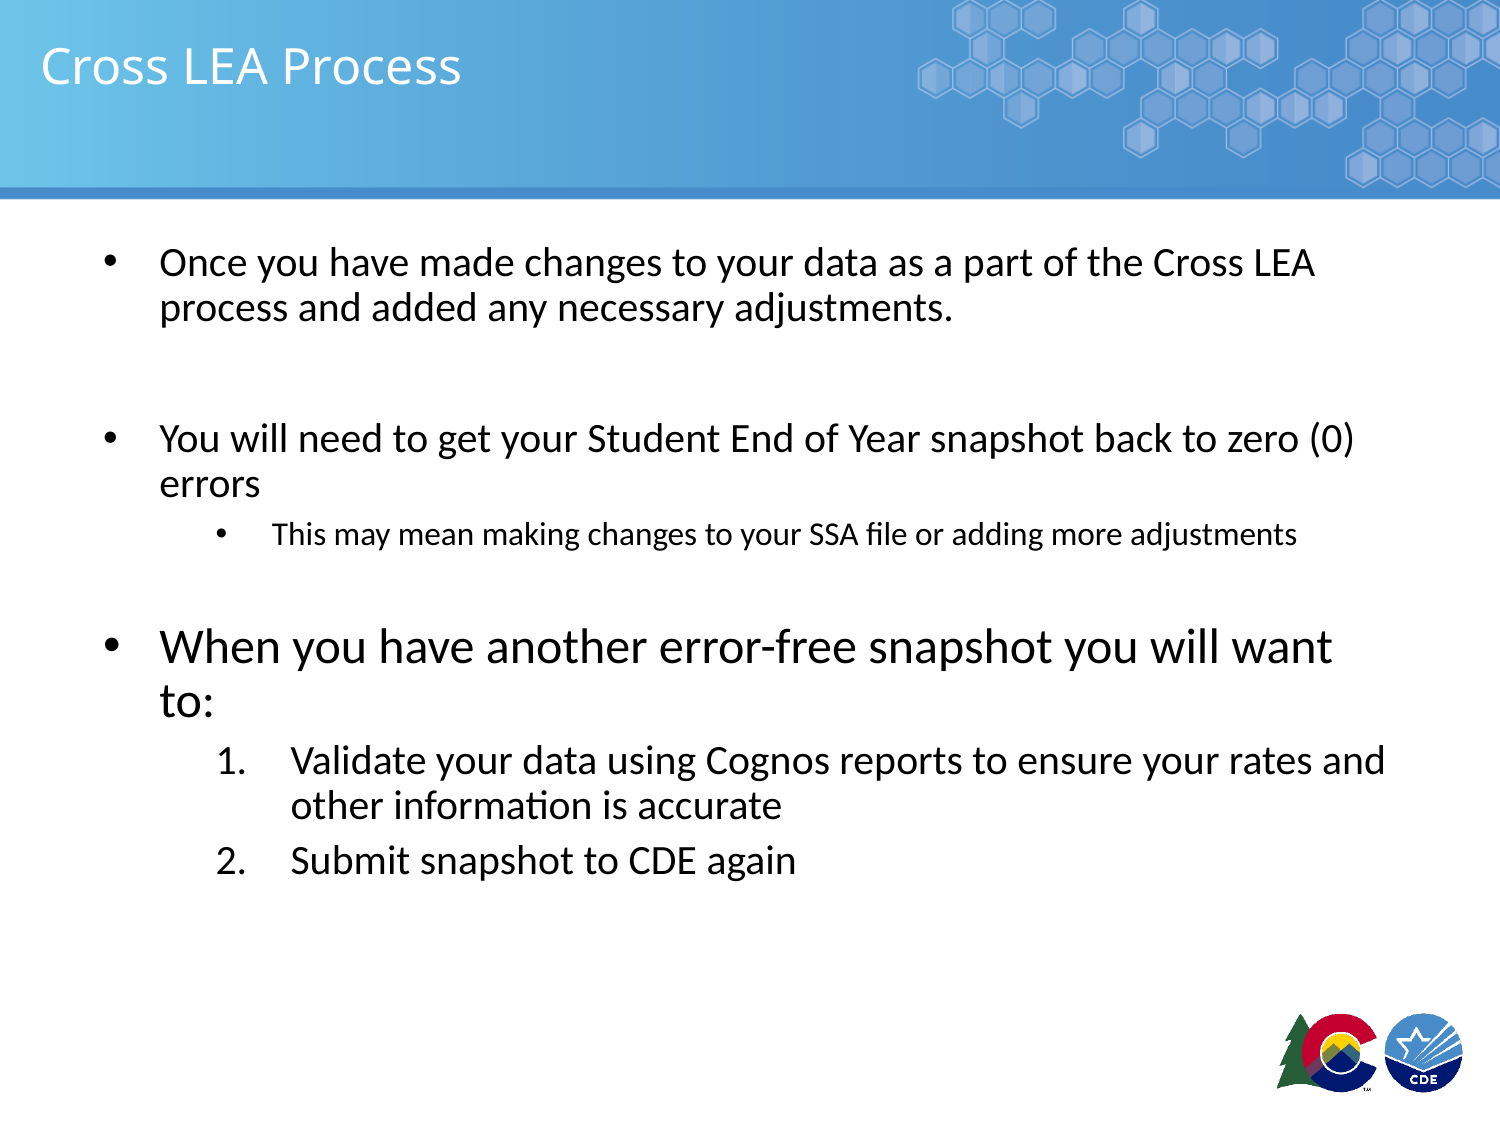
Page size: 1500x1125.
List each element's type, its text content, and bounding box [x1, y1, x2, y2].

picture [0, 0, 1500, 200]
list Once you have made changes to your data as a part of the Cross LEA process and added any necessary adjustments. You will need to get your Student End of Year snapshot back to zero (0) errors This may mean making changes to your SSA file or adding more adjustments When you have another error-free snapshot you will want to: Validate your data using Cognos reports to ensure your rates and other information is accurate Submit snapshot to CDE again [103, 239, 1397, 1002]
picture [1275, 1012, 1463, 1093]
title Cross LEA Process [40, 41, 1038, 166]
